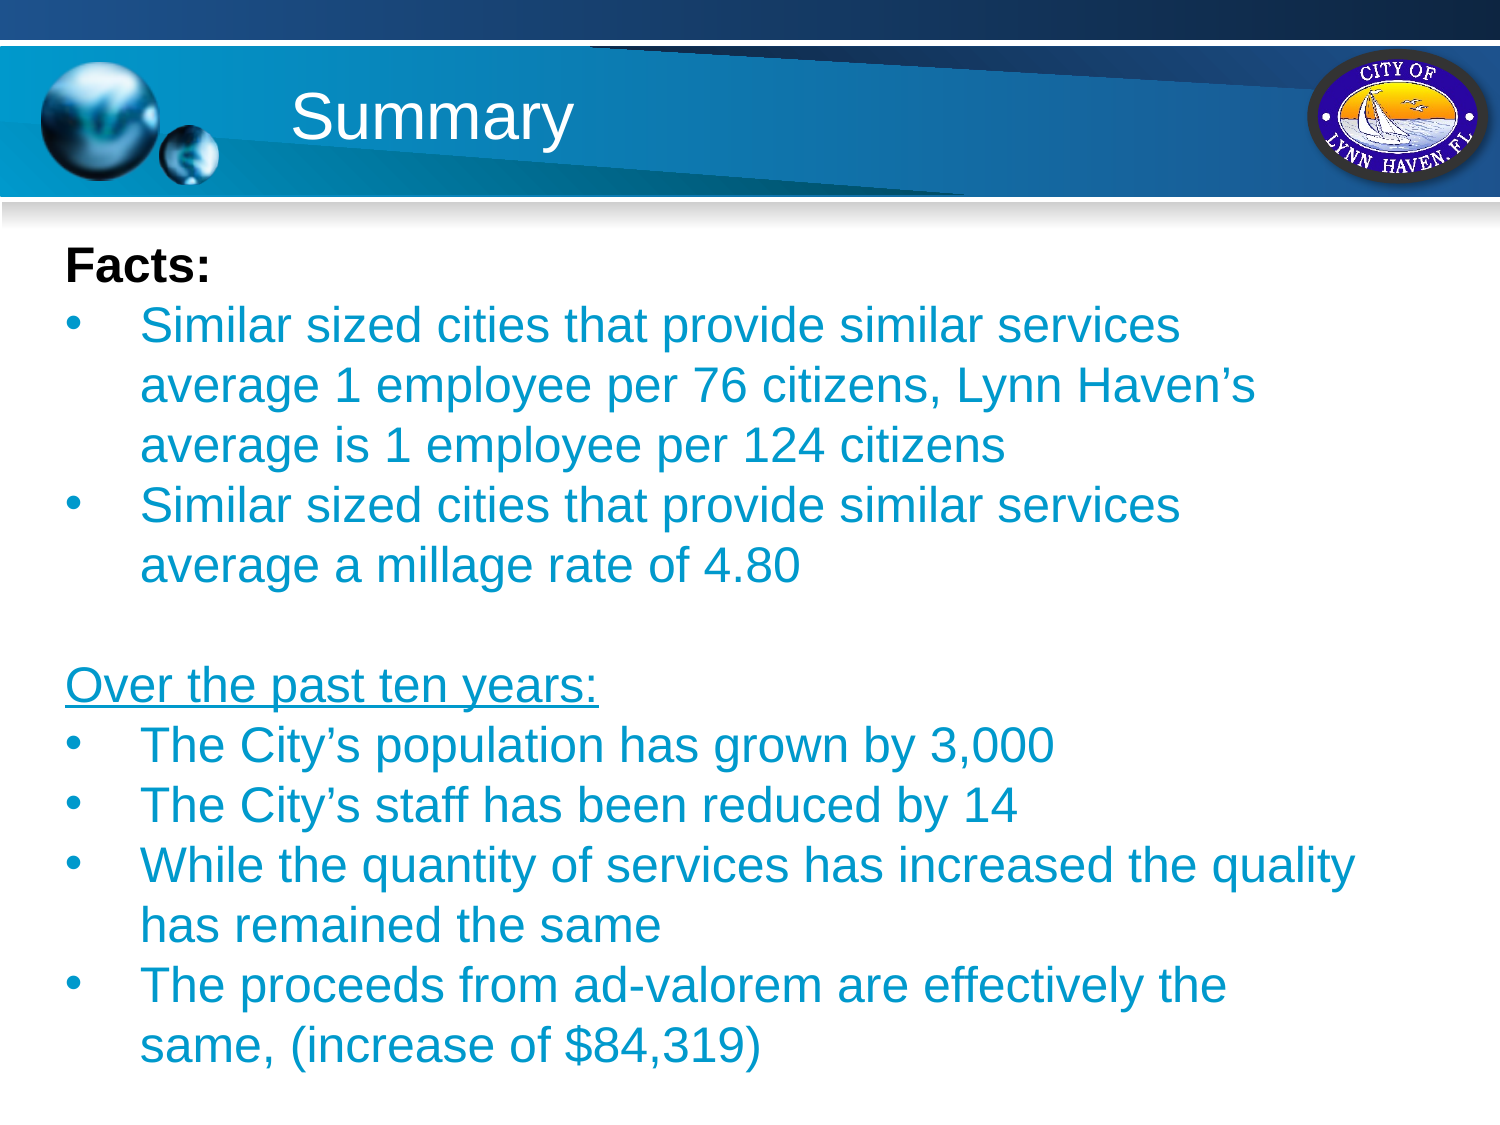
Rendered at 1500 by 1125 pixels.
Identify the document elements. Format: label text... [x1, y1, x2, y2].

title Summary [274, 37, 1301, 188]
picture [1312, 53, 1484, 179]
text_box Facts: Similar sized cities that provide similar services average 1 employee per 76 citizens, Lynn Haven’s average is 1 employee per 124 citizens Similar sized cities that provide similar services average a millage rate of 4.80 Over the past ten years: The City’s population has grown by 3,000 The City’s staff has been reduced by 14 While the quantity of services has increased the quality has remained the same The proceeds from ad-valorem are effectively the same, (increase of $84,319) [50, 224, 1375, 1125]
picture [42, 63, 159, 180]
picture [160, 126, 218, 184]
